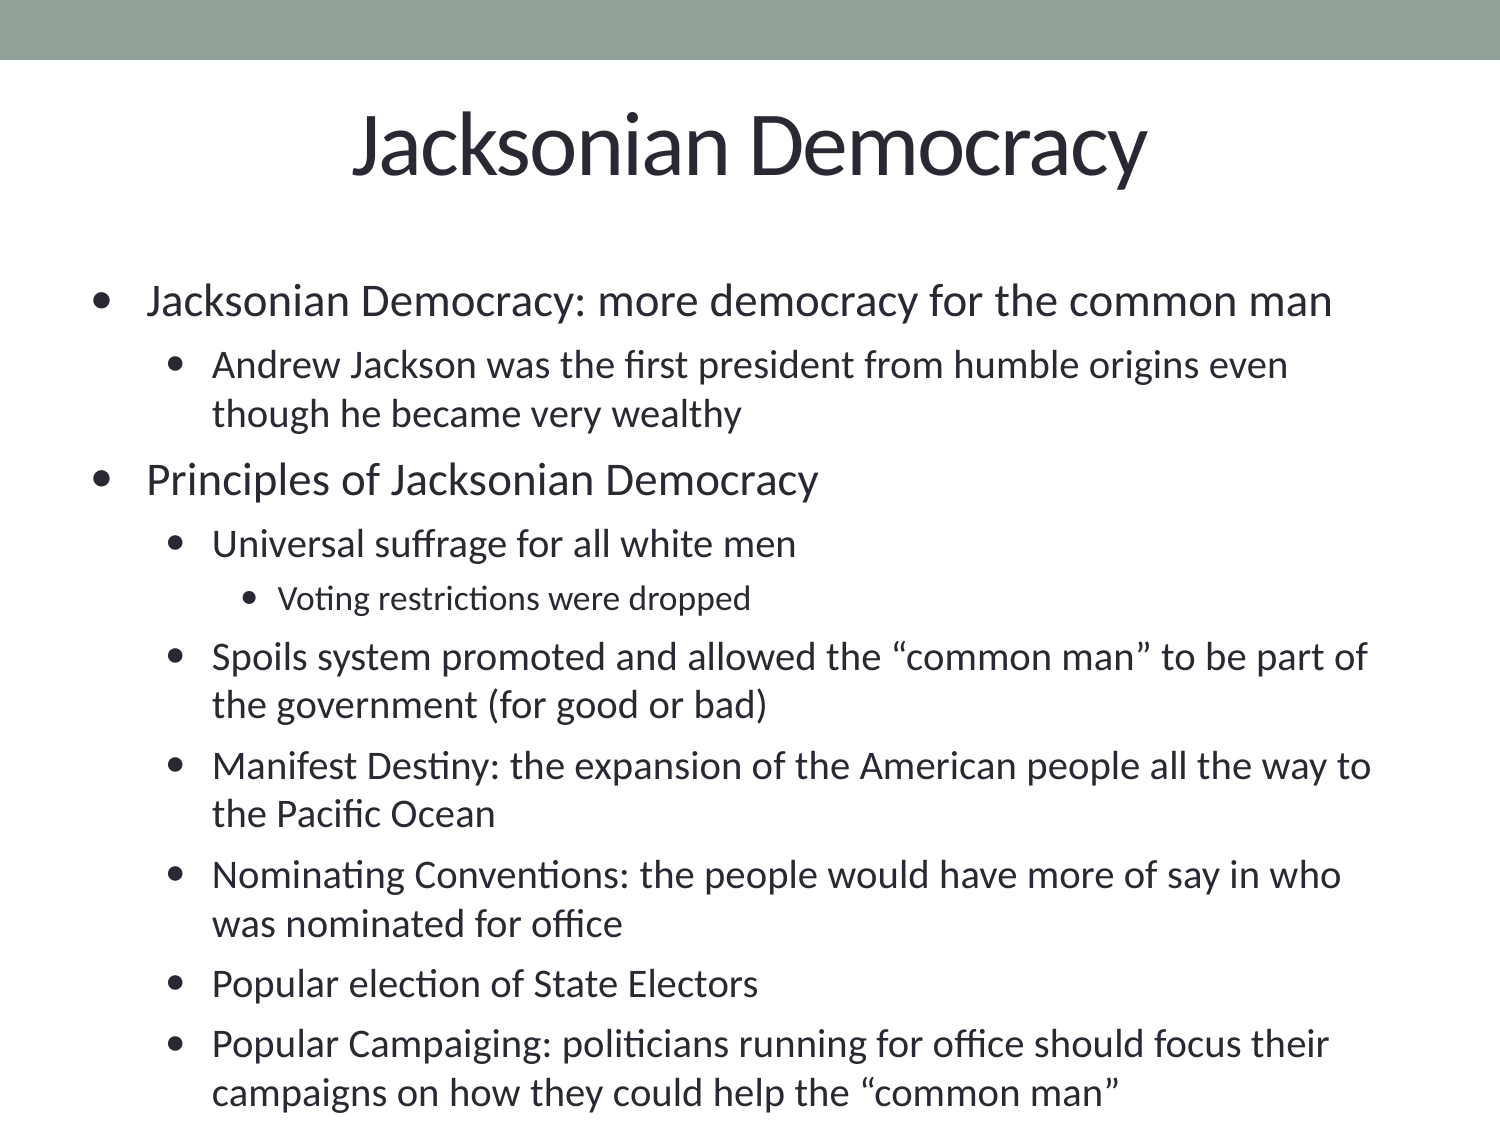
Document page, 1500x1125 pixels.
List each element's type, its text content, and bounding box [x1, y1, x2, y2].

list Jacksonian Democracy: more democracy for the common man Andrew Jackson was the first president from humble origins even though he became very wealthy Principles of Jacksonian Democracy Universal suffrage for all white men Voting restrictions were dropped Spoils system promoted and allowed the “common man” to be part of the government (for good or bad) Manifest Destiny: the expansion of the American people all the way to the Pacific Ocean Nominating Conventions: the people would have more of say in who was nominated for office Popular election of State Electors Popular Campaiging: politicians running for office should focus their campaigns on how they could help the “common man” [75, 262, 1425, 1005]
title Jacksonian Democracy [75, 45, 1425, 233]
